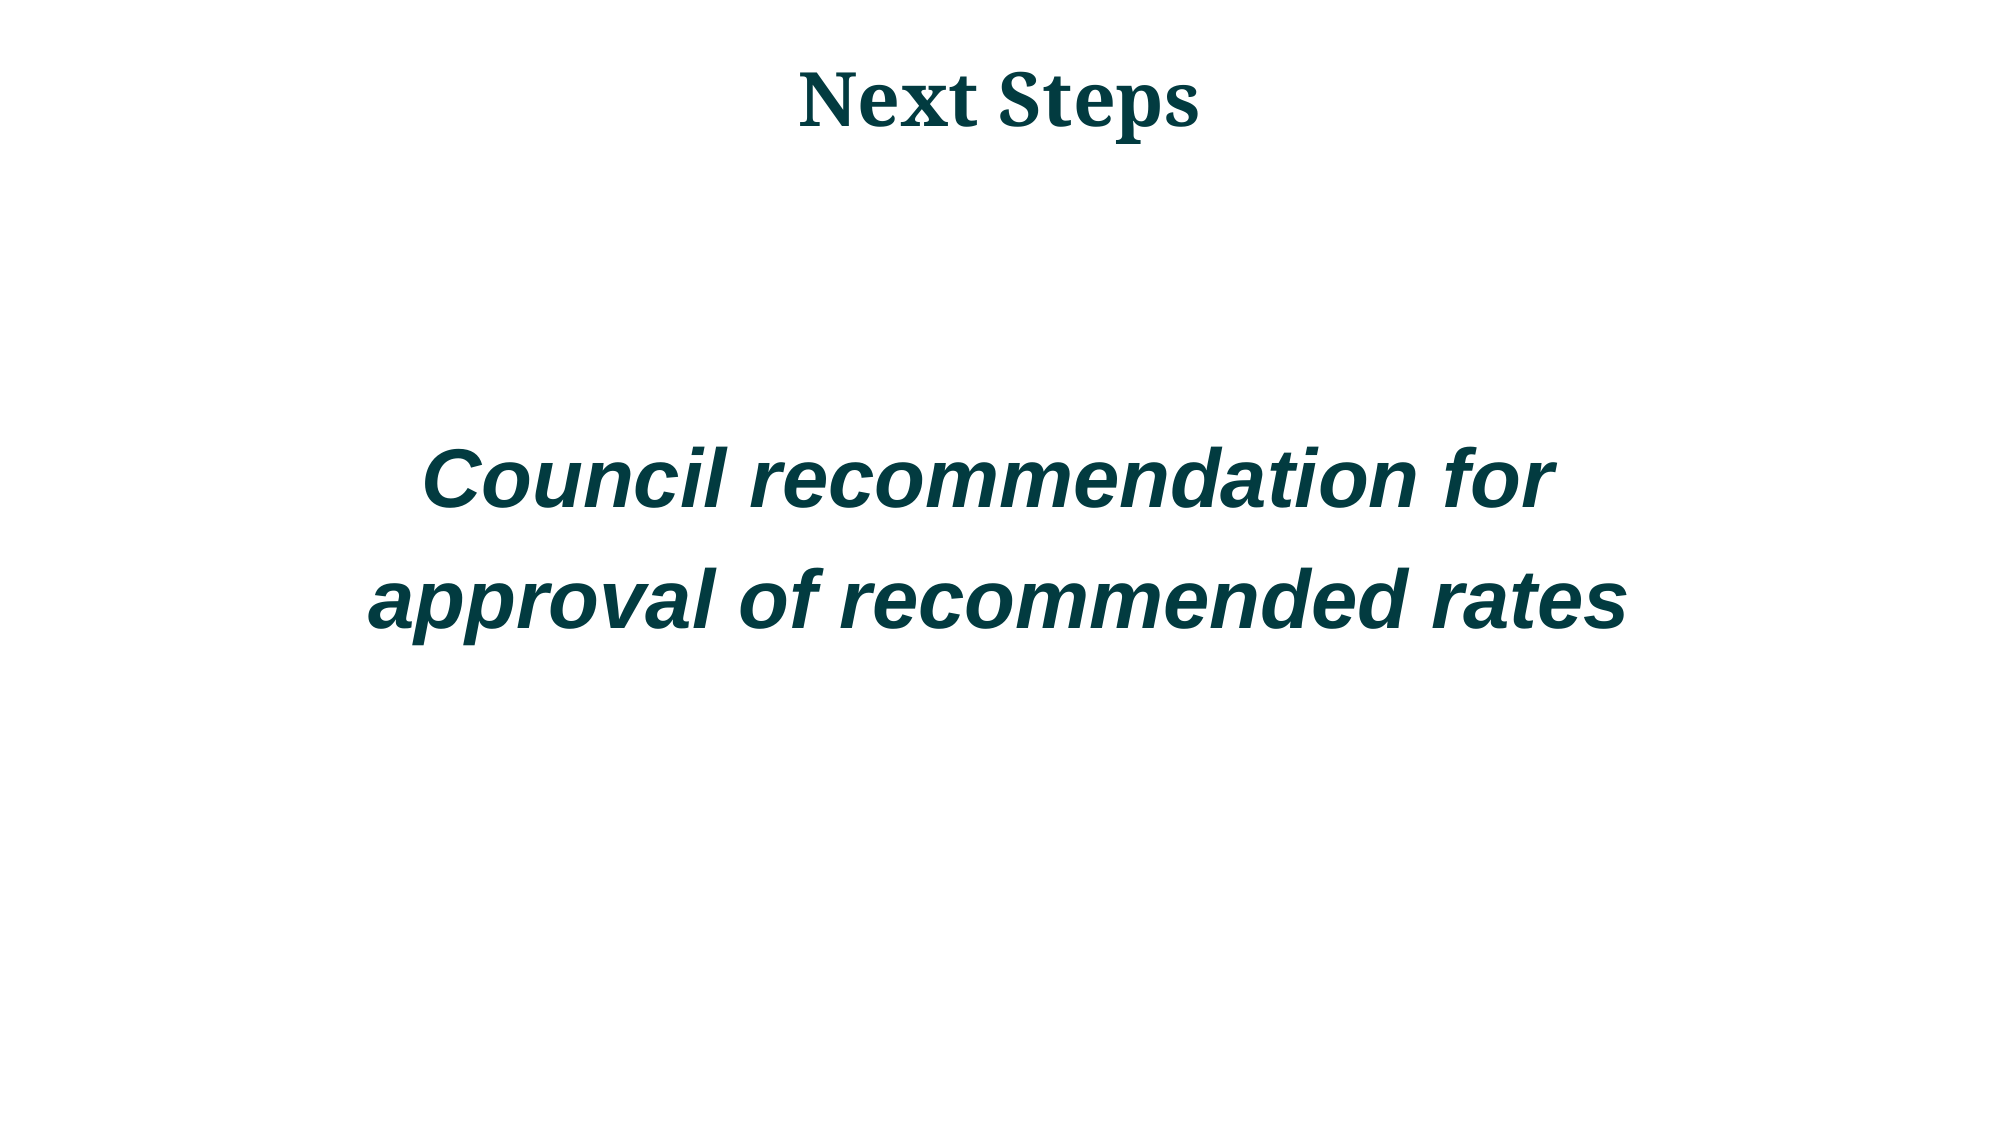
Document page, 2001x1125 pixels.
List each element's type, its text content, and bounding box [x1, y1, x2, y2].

title Next Steps [99, 12, 1900, 150]
list Council recommendation for approval of recommended rates [99, 174, 1900, 975]
